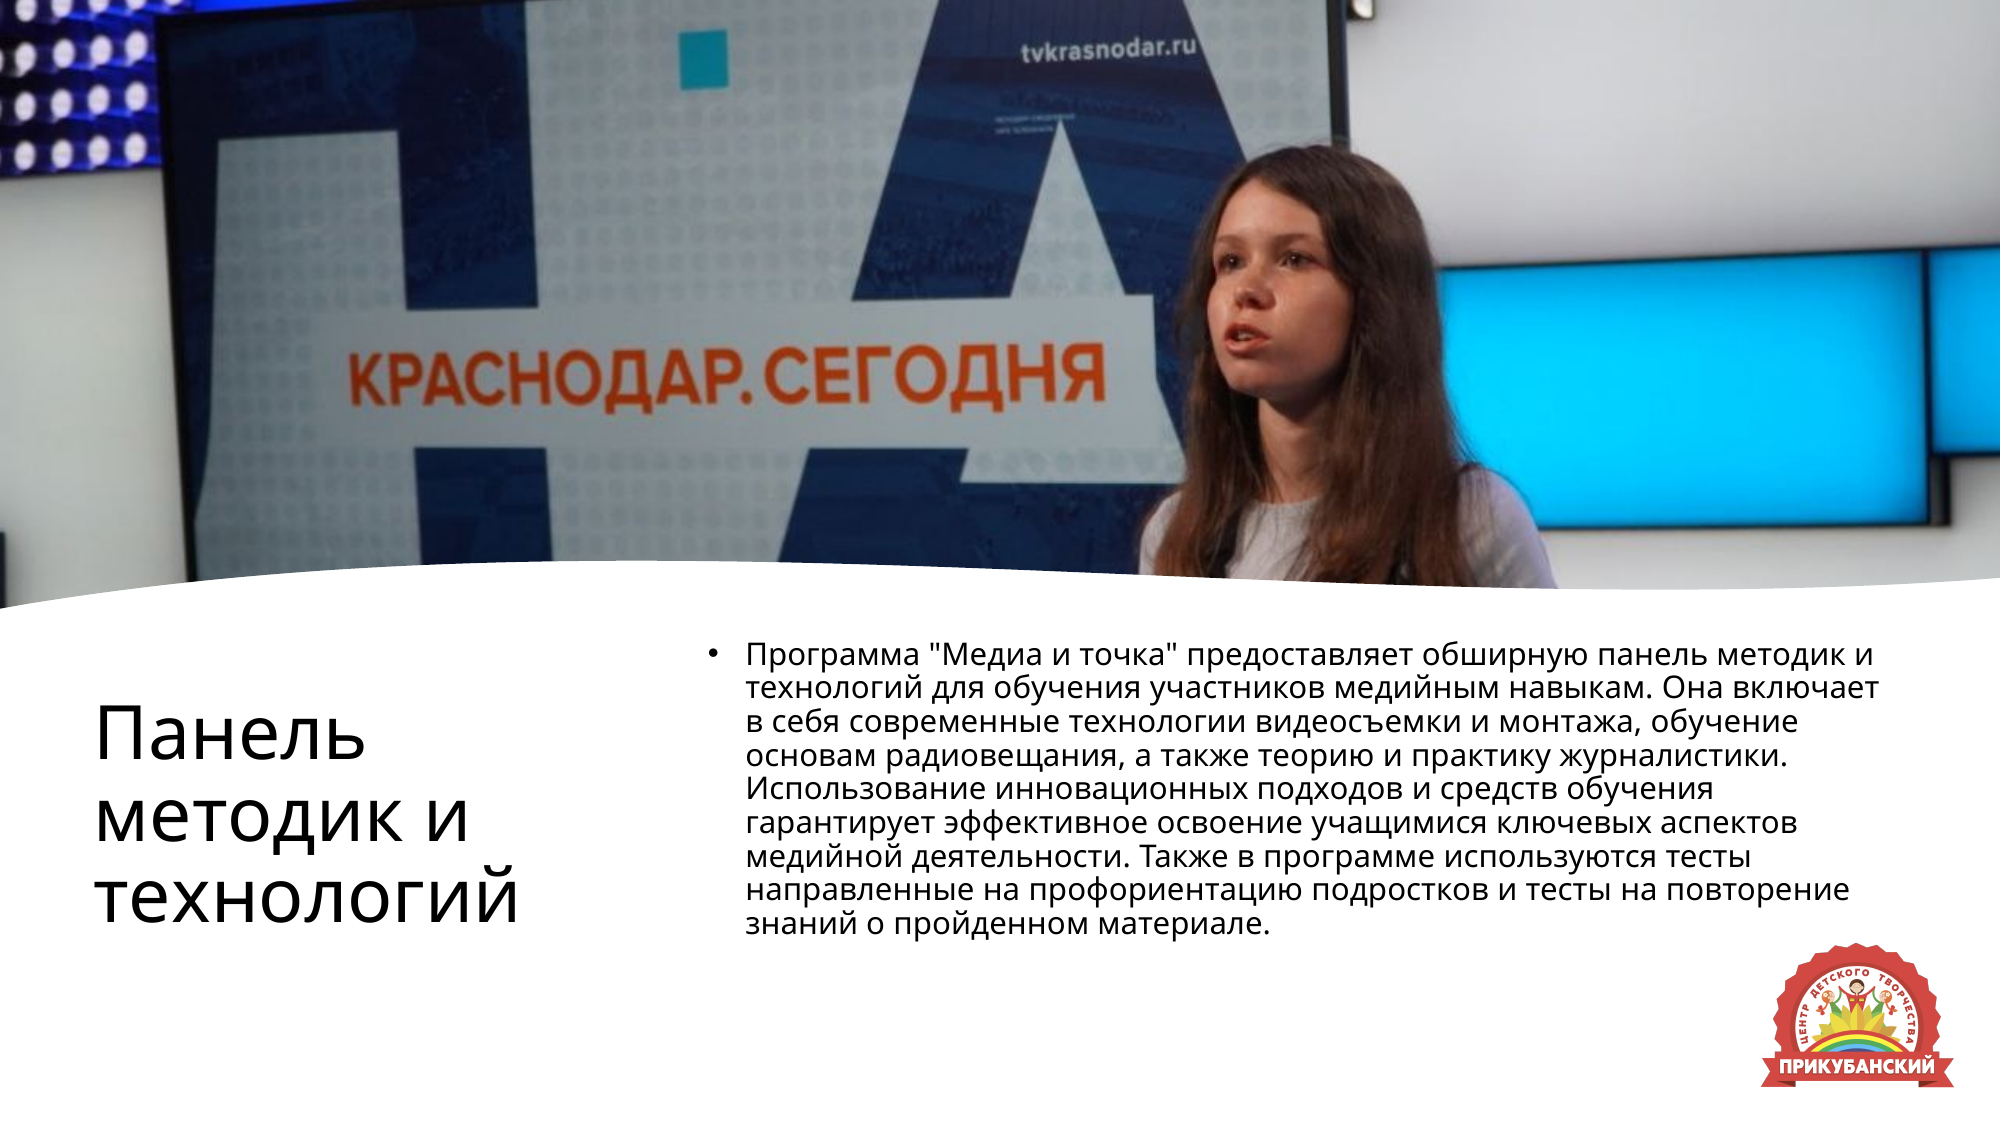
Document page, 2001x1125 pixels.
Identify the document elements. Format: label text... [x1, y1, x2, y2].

list Программа "Медиа и точка" предоставляет обширную панель методик и технологий для обучения участников медийным навыкам. Она включает в себя современные технологии видеосъемки и монтажа, обучение основам радиовещания, а также теорию и практику журналистики. Использование инновационных подходов и средств обучения гарантирует эффективное освоение учащимися ключевых аспектов медийной деятельности. Также в программе используются тесты направленные на профориентацию подростков и тесты на повторение знаний о пройденном материале. [692, 615, 1921, 1018]
title Панель методик и технологий [78, 615, 619, 1018]
picture [0, 0, 2000, 609]
picture [1759, 940, 1956, 1091]
